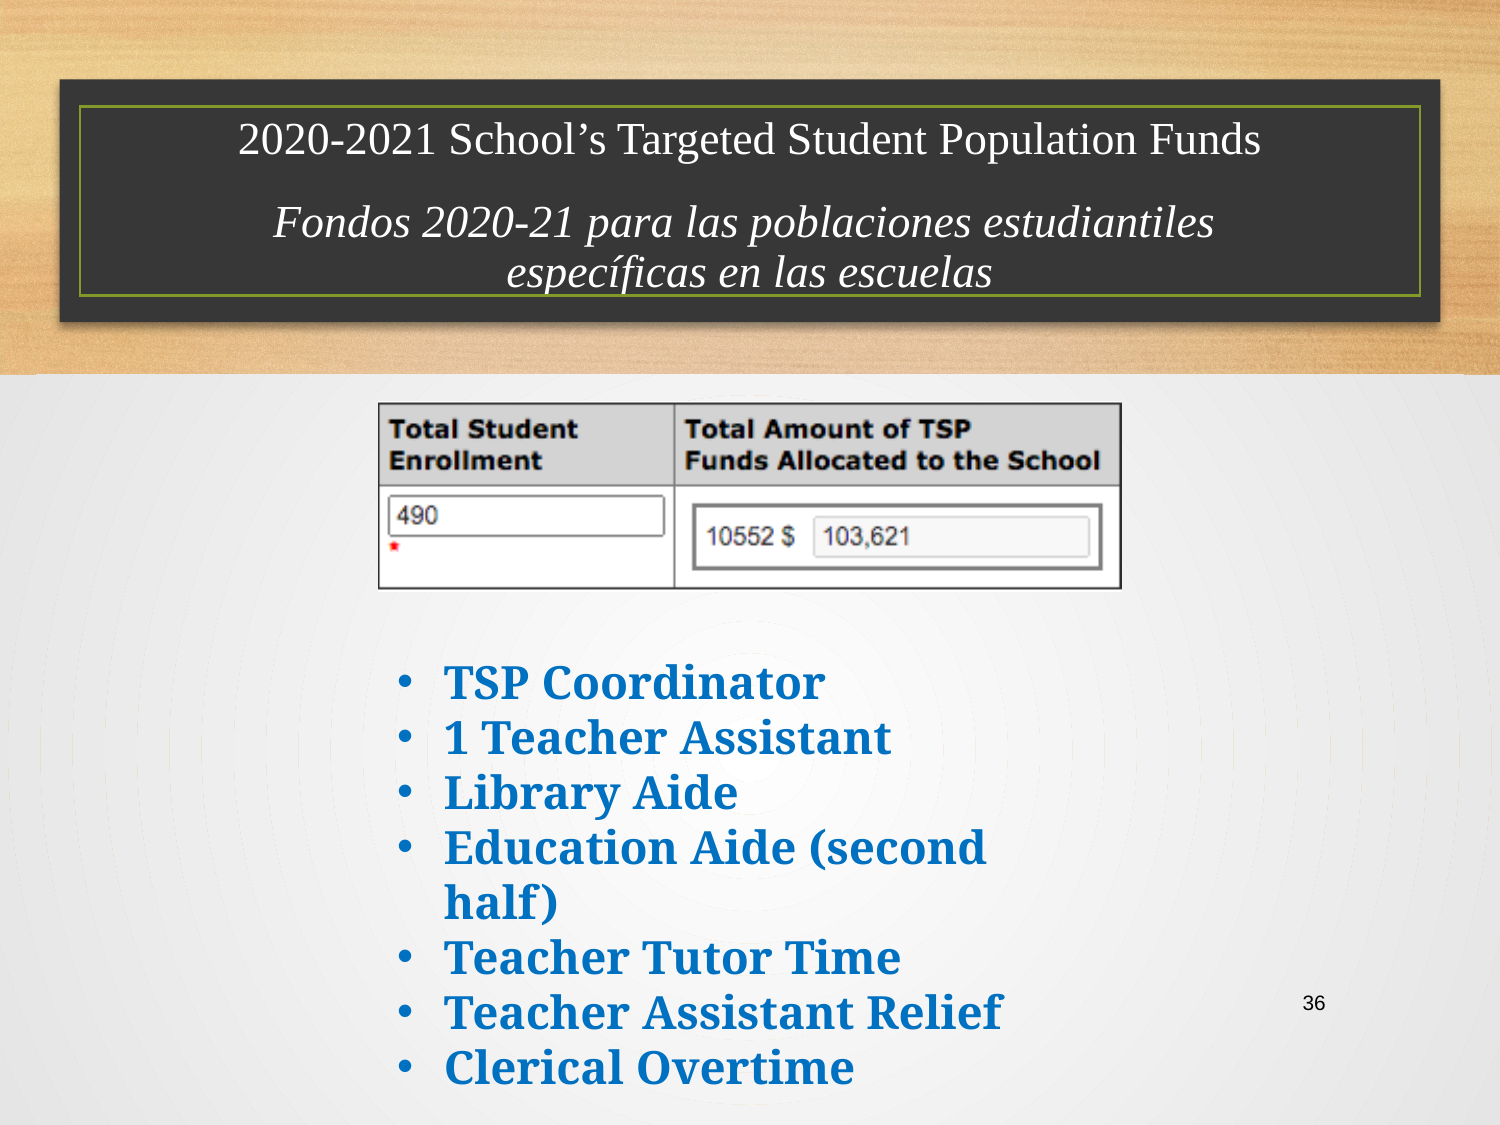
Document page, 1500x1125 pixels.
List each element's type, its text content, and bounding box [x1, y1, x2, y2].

text_box [58, 78, 1442, 323]
text_box TSP Coordinator 1 Teacher Assistant Library Aide Education Aide (second half) Teacher Tutor Time Teacher Assistant Relief Clerical Overtime [382, 646, 1108, 1101]
slide_number 36 [1273, 979, 1341, 1025]
text_box [0, 0, 1500, 374]
text_box [0, 374, 1500, 1125]
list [377, 401, 1123, 592]
text_box [79, 106, 1421, 296]
